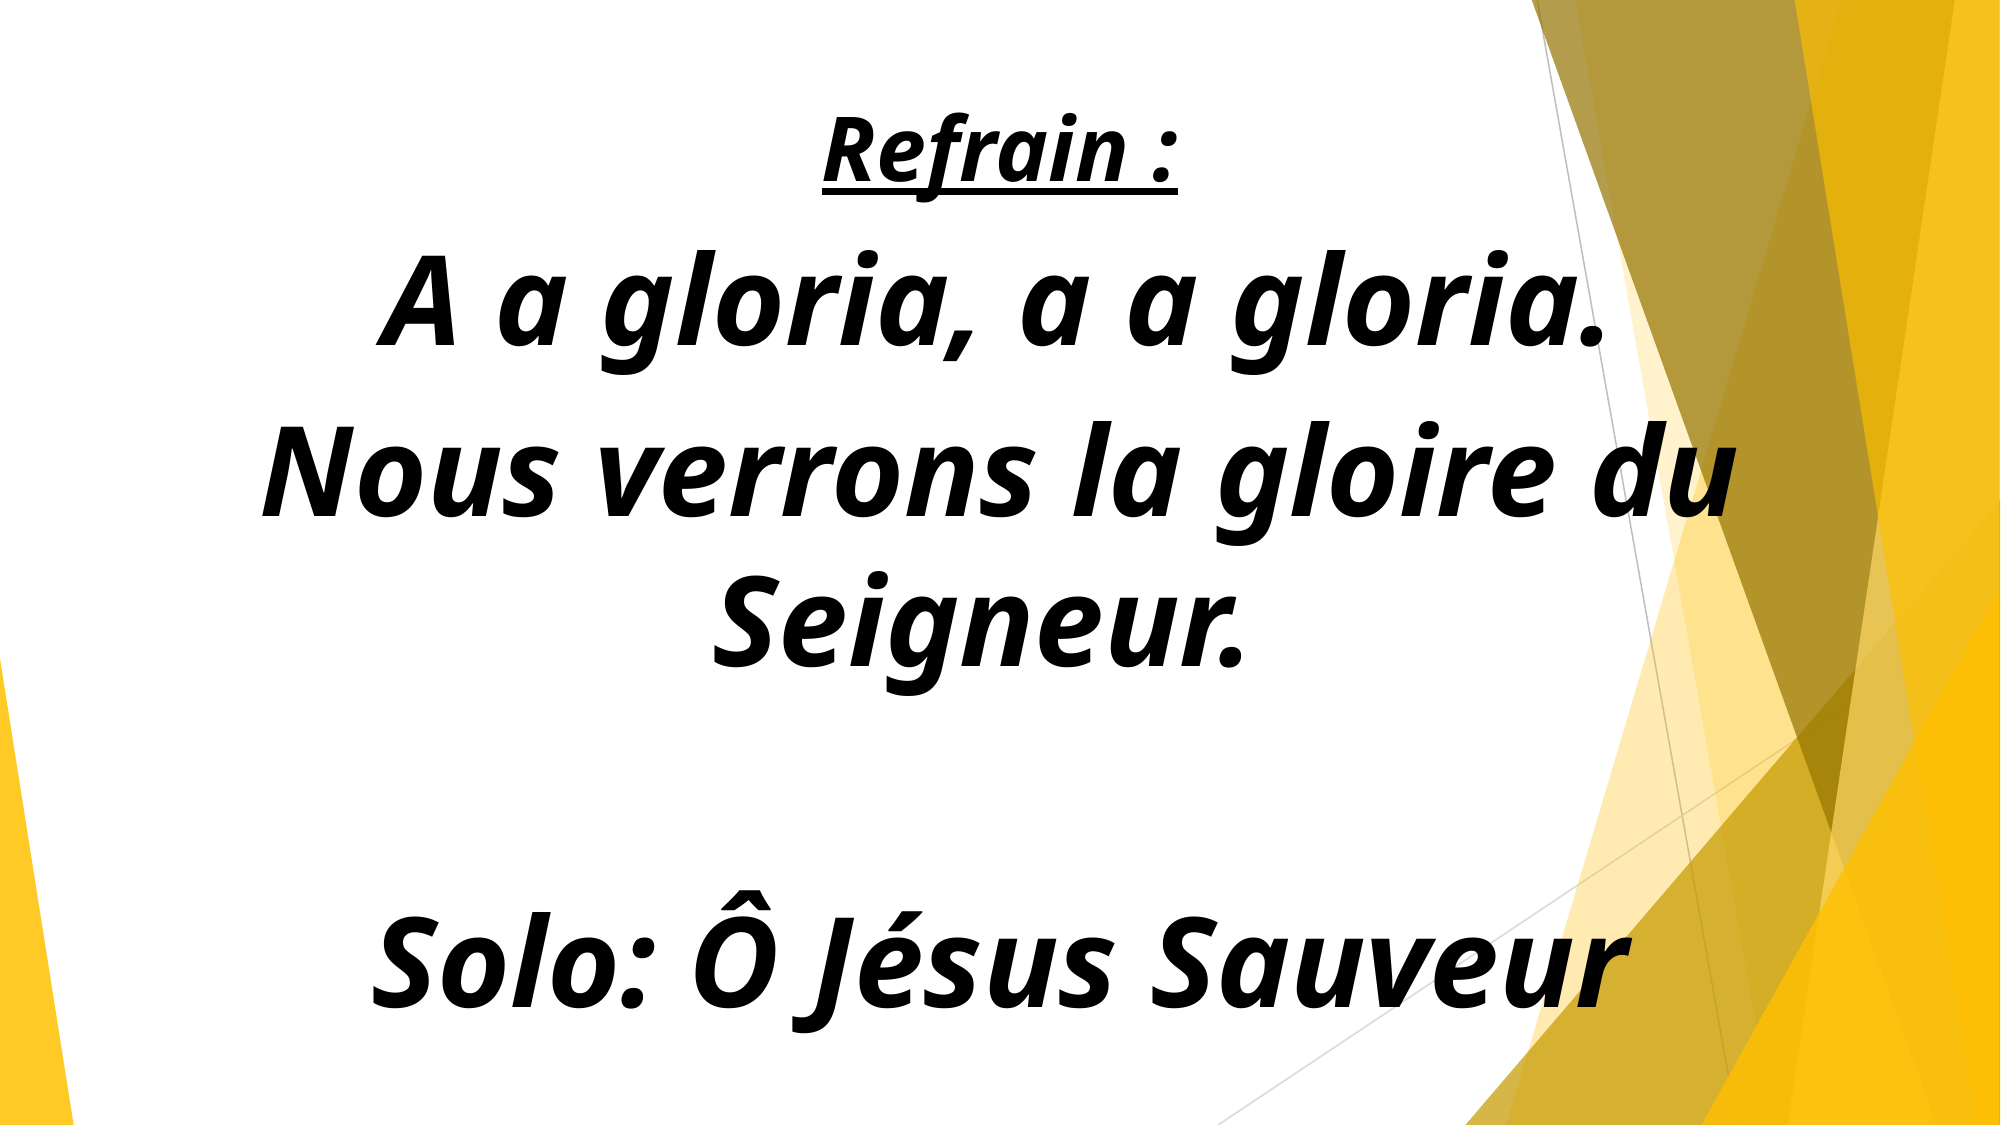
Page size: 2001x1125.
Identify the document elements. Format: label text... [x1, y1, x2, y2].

list Refrain : A a gloria, a a gloria. Nous verrons la gloire du Seigneur. Solo: Ô Jésus Sauveur [0, 0, 2000, 1125]
